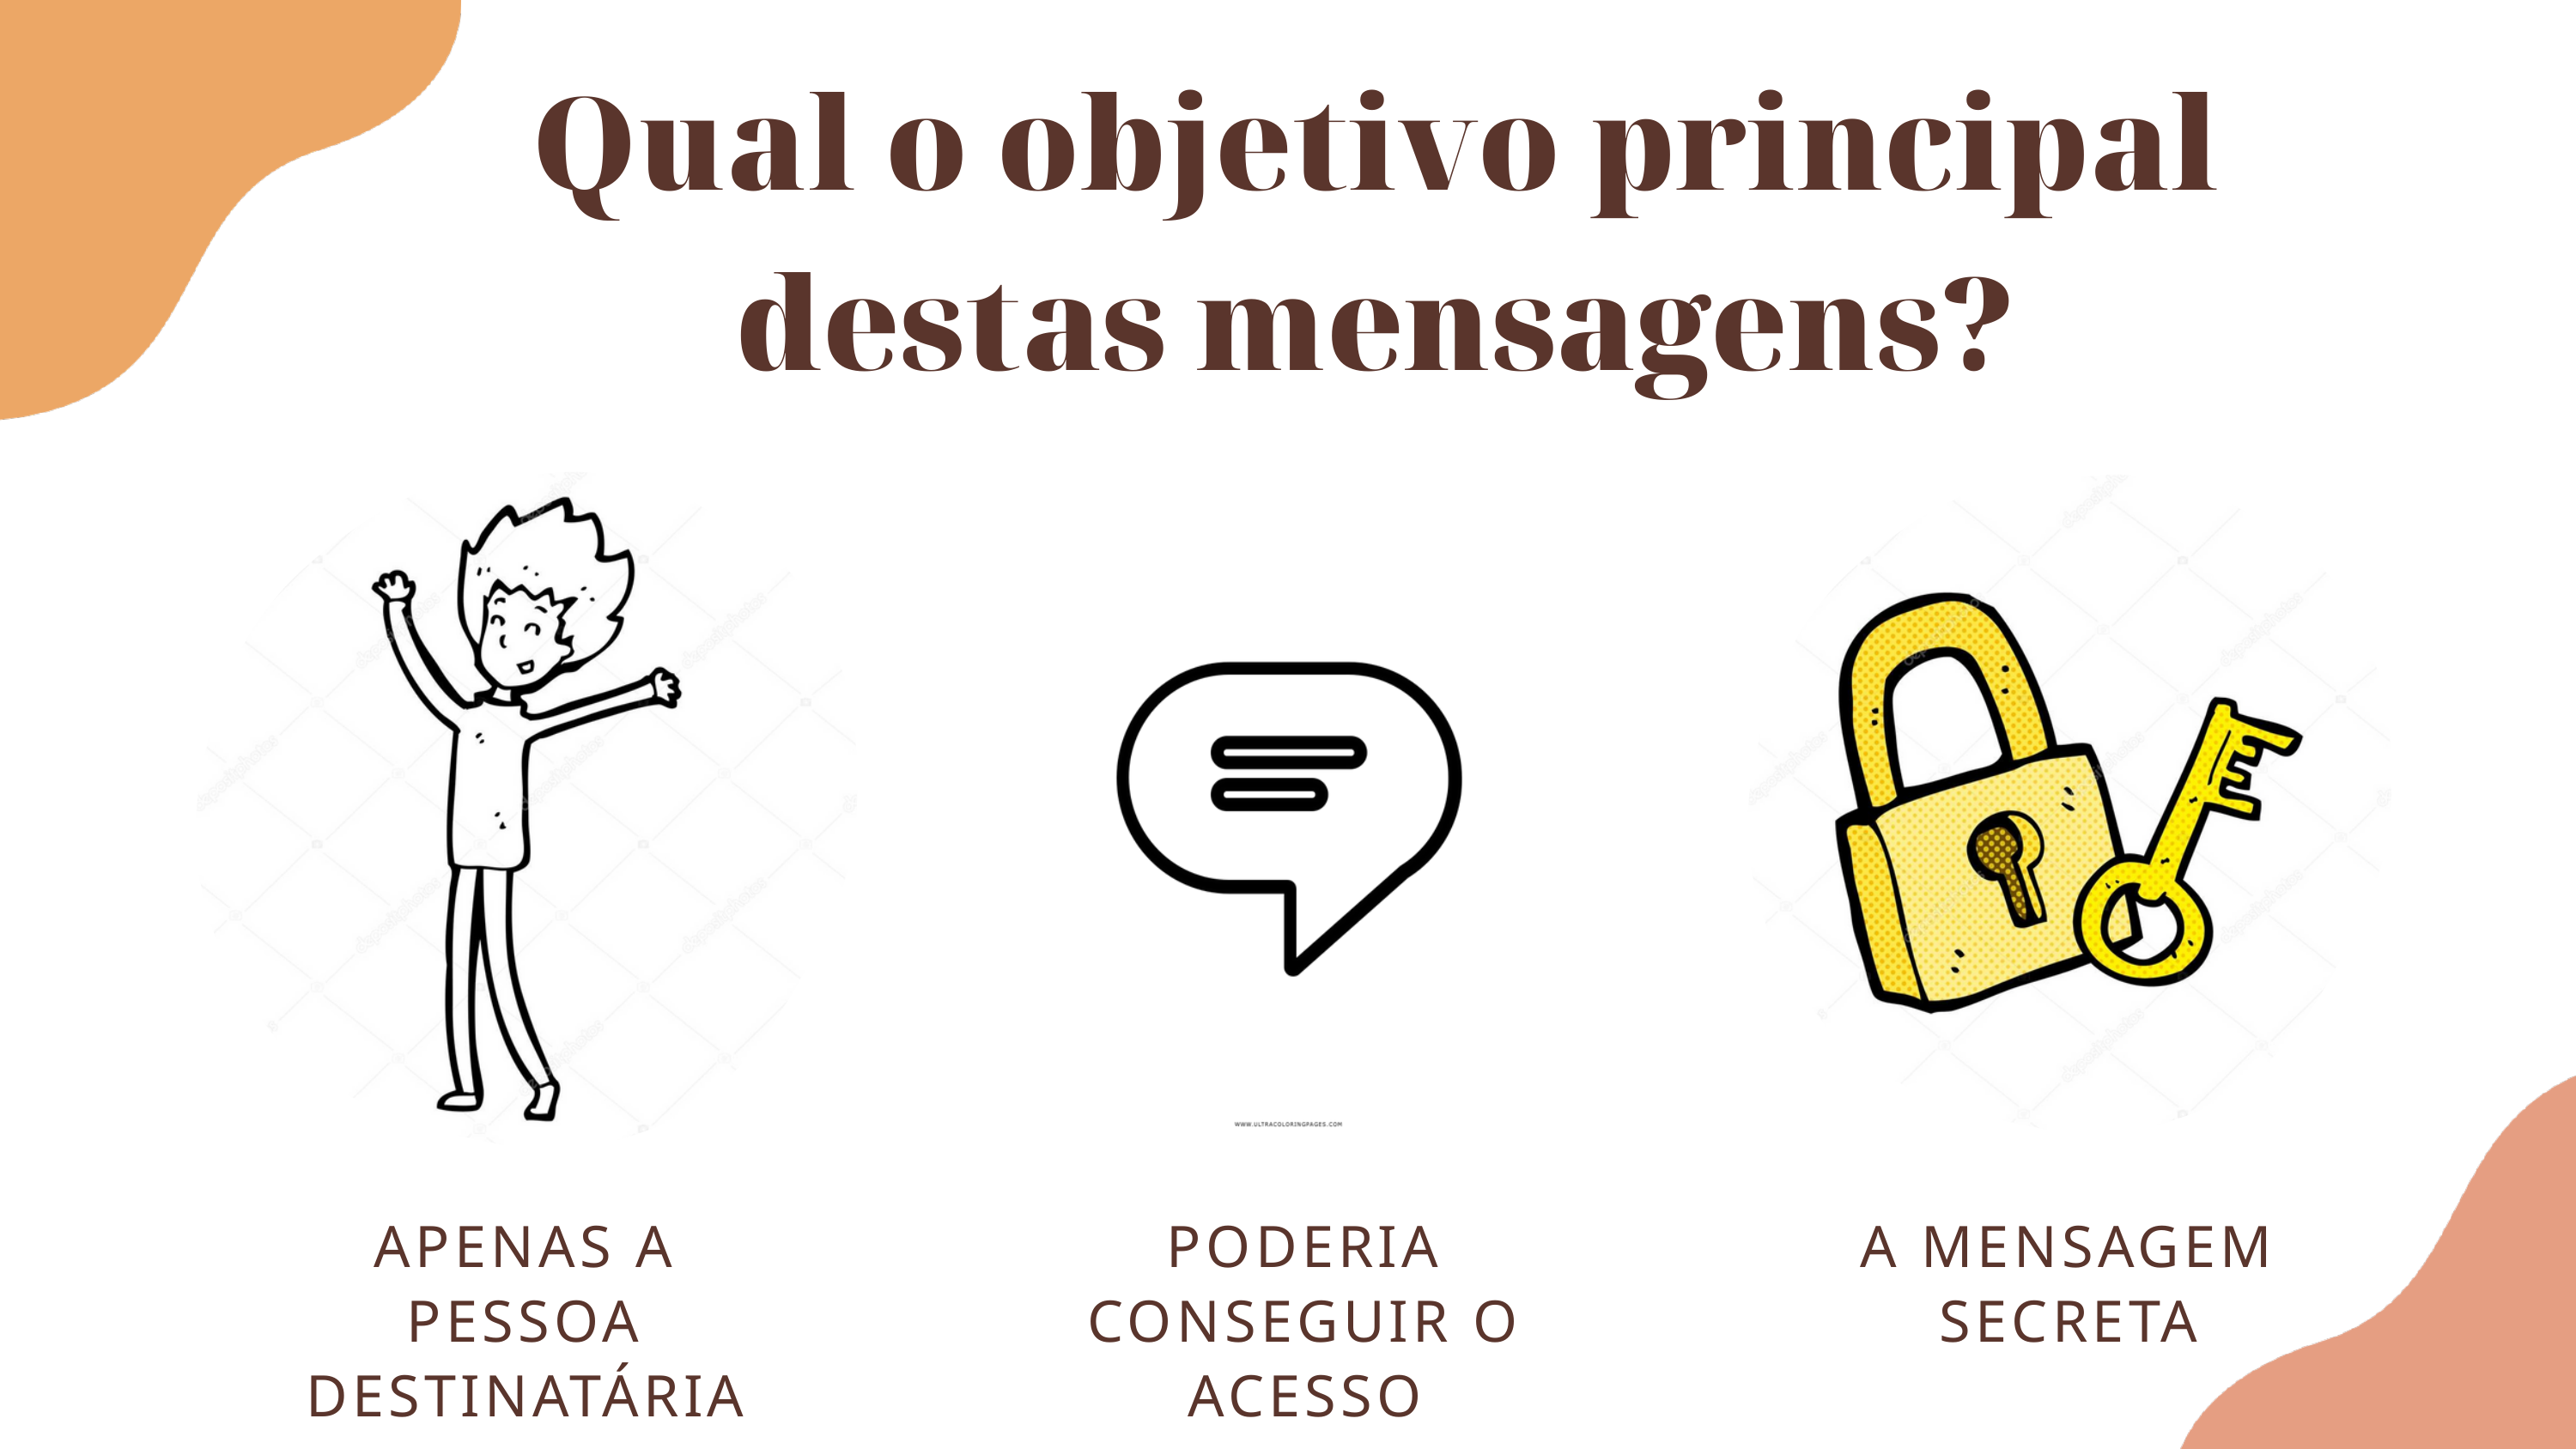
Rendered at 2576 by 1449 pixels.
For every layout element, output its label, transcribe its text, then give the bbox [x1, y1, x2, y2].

text_box APENAS A PESSOA DESTINATÁRIA [260, 1204, 791, 1428]
text_box PODERIA CONSEGUIR O ACESSO [1040, 1204, 1571, 1428]
picture [2170, 985, 2576, 1449]
text_box A MENSAGEM SECRETA [1803, 1204, 2230, 1354]
picture [0, 0, 460, 484]
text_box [195, 471, 856, 1149]
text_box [1747, 474, 2391, 1134]
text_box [963, 471, 1613, 1137]
text_box Qual o objetivo principal destas mensagens? [404, 35, 2391, 397]
